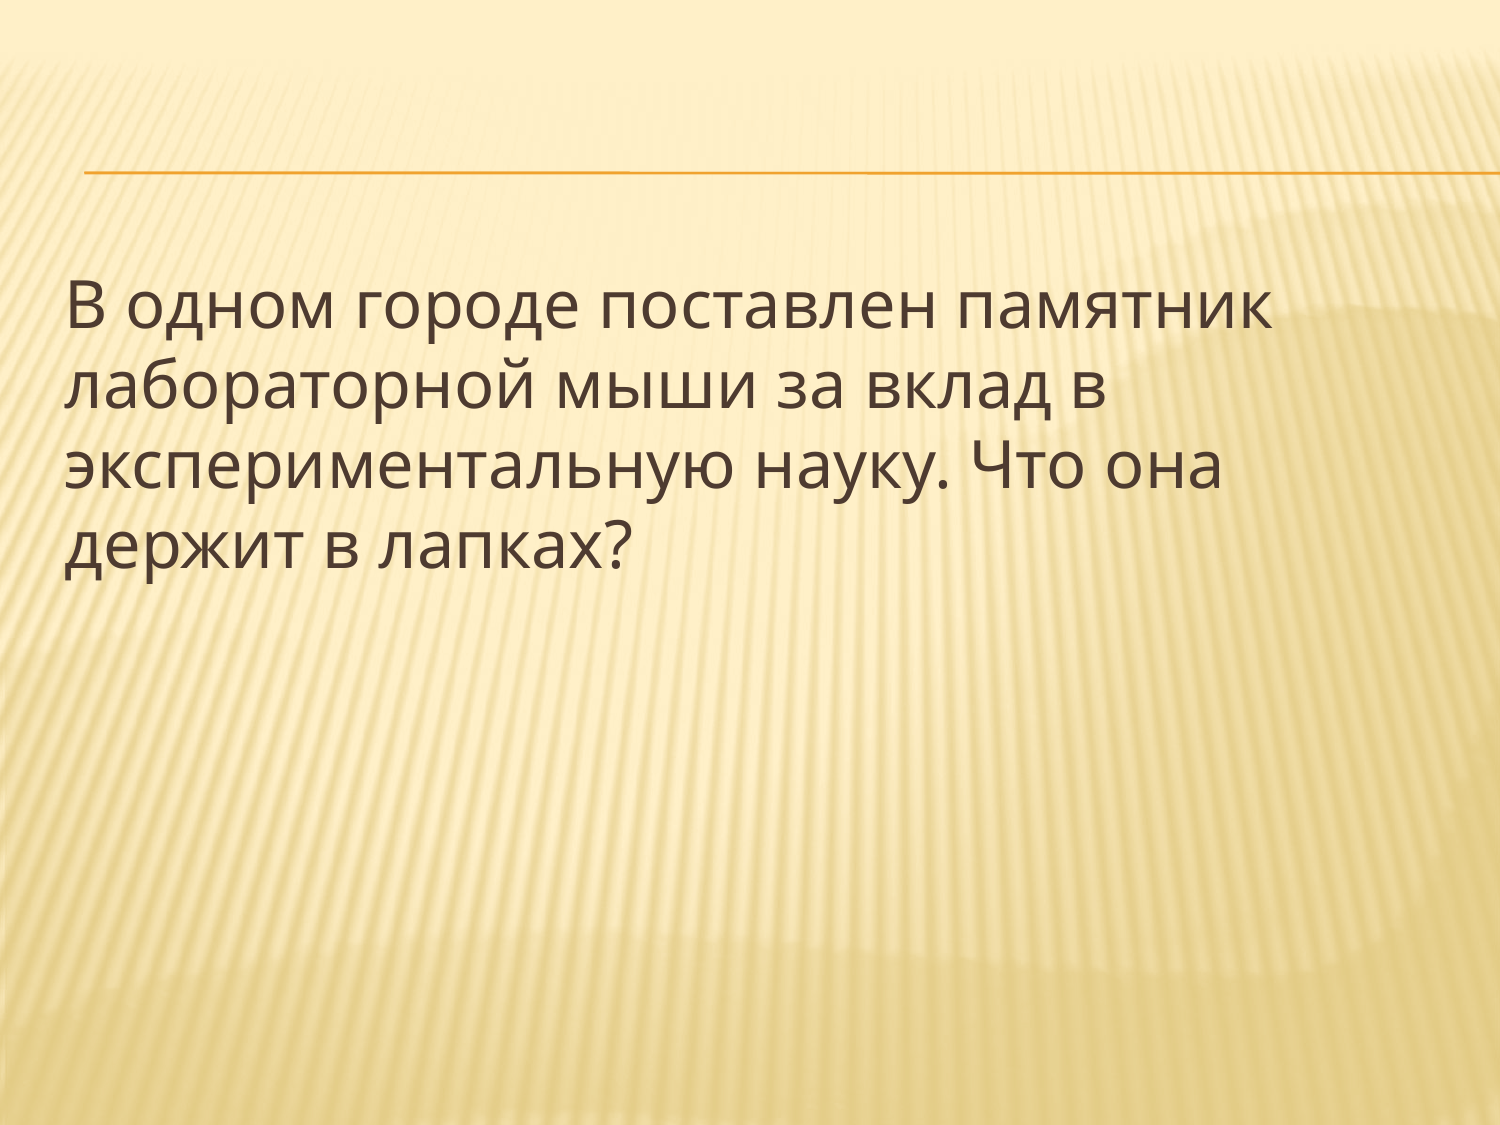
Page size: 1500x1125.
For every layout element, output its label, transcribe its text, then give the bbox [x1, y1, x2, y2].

title [53, 90, 1479, 413]
list В одном городе поставлен памятник лабораторной мыши за вклад в экспериментальную науку. Что она держит в лапках? [50, 254, 1475, 998]
